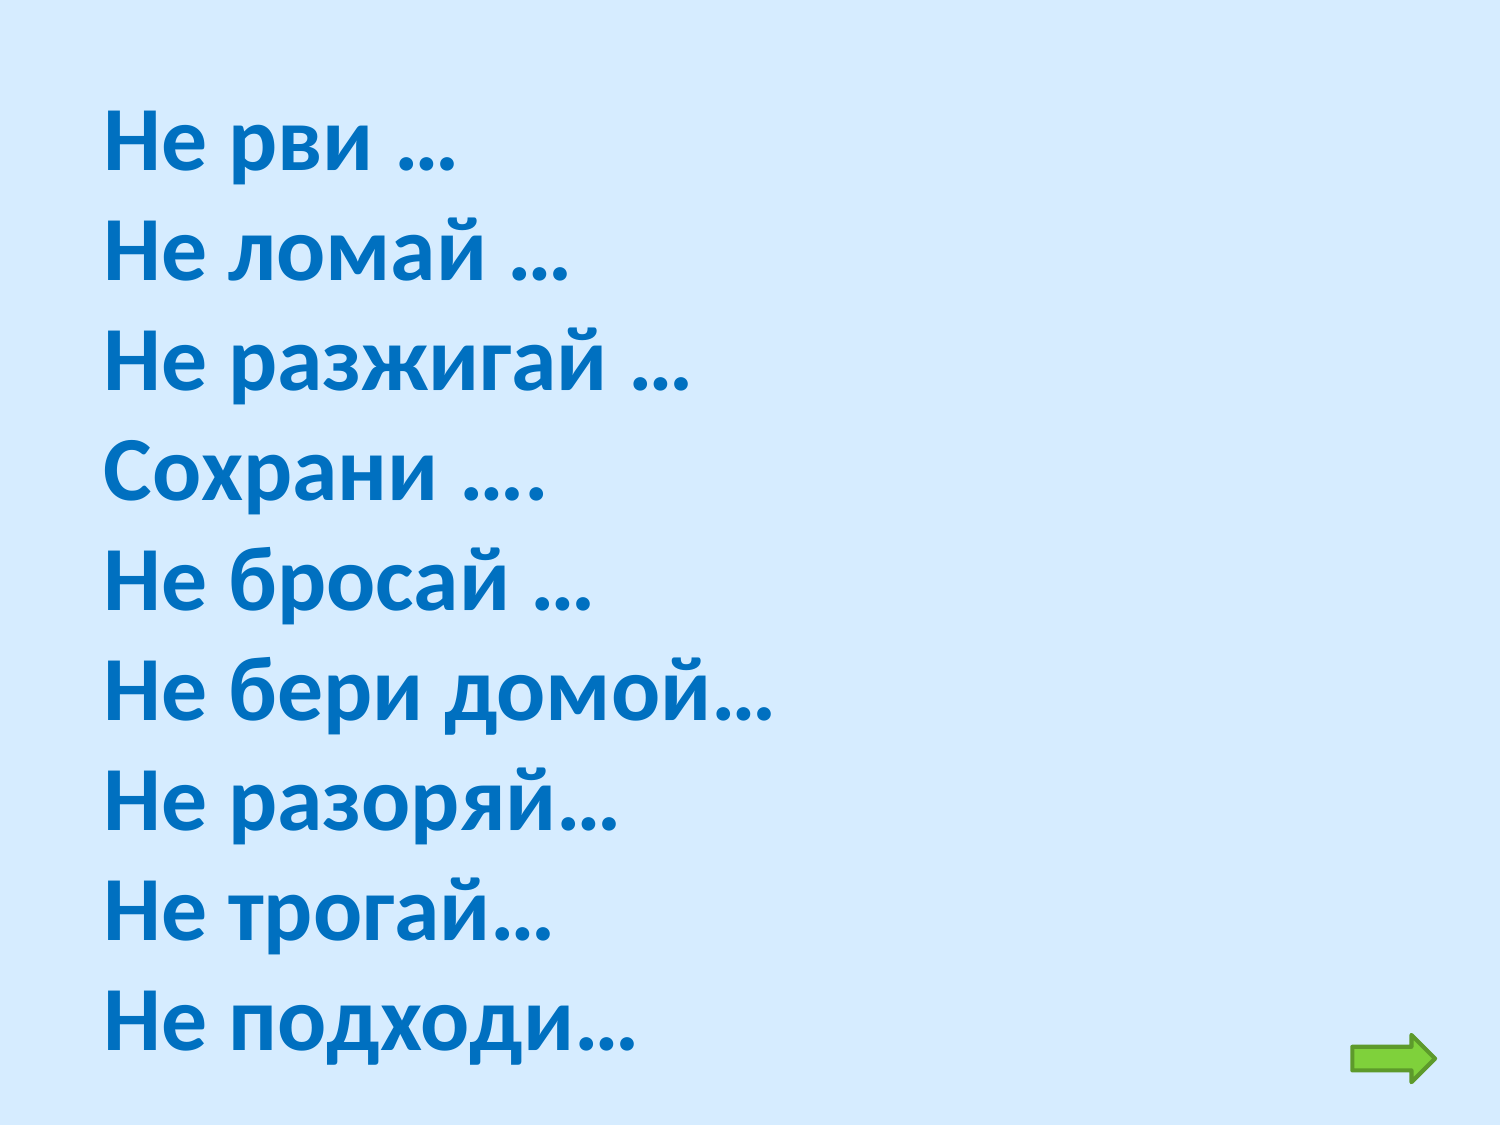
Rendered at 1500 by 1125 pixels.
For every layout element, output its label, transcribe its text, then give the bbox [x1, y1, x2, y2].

text_box Не рви … Не ломай … Не разжигай … Сохрани …. Не бросай … Не бери домой… Не разоряй… Не трогай… Не подходи… [88, 71, 1093, 1076]
text_box [1350, 1033, 1438, 1085]
